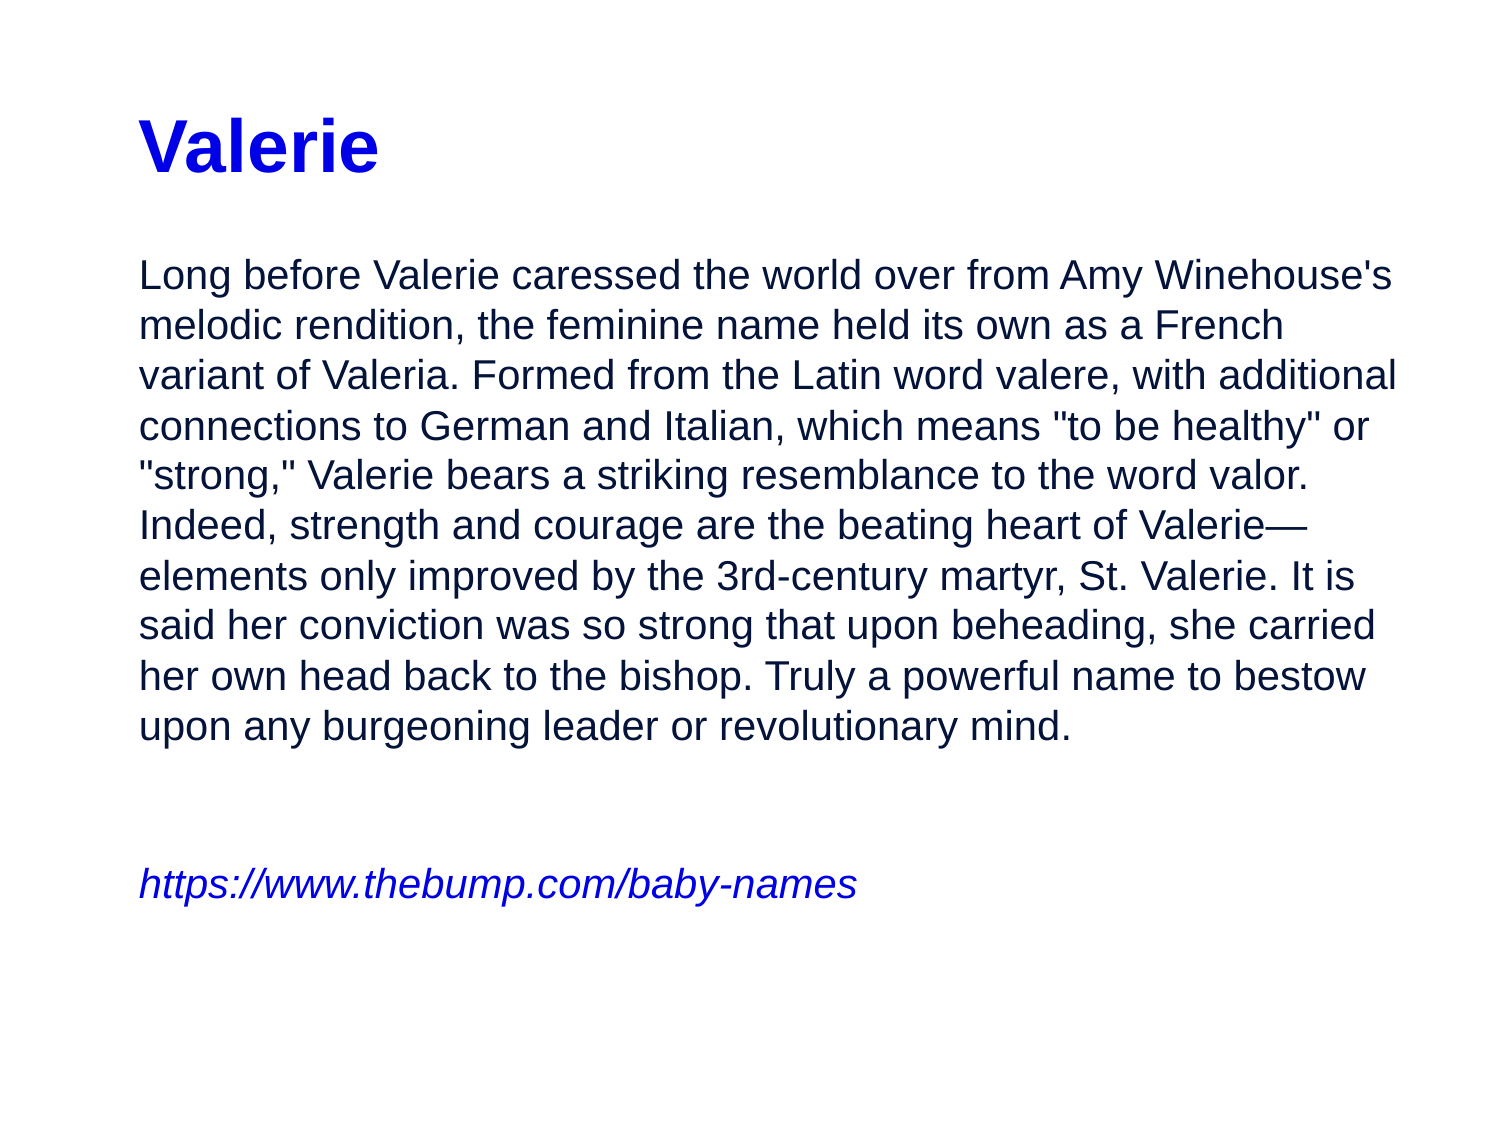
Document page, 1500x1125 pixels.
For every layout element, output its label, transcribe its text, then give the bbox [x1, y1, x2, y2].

text_box Valerie Long before Valerie caressed the world over from Amy Winehouse's melodic rendition, the feminine name held its own as a French variant of Valeria. Formed from the Latin word valere, with additional connections to German and Italian, which means "to be healthy" or "strong," Valerie bears a striking resemblance to the word valor. Indeed, strength and courage are the beating heart of Valerie—elements only improved by the 3rd-century martyr, St. Valerie. It is said her conviction was so strong that upon beheading, she carried her own head back to the bishop. Truly a powerful name to bestow upon any burgeoning leader or revolutionary mind. https://www.thebump.com/baby-names [123, 89, 1424, 973]
